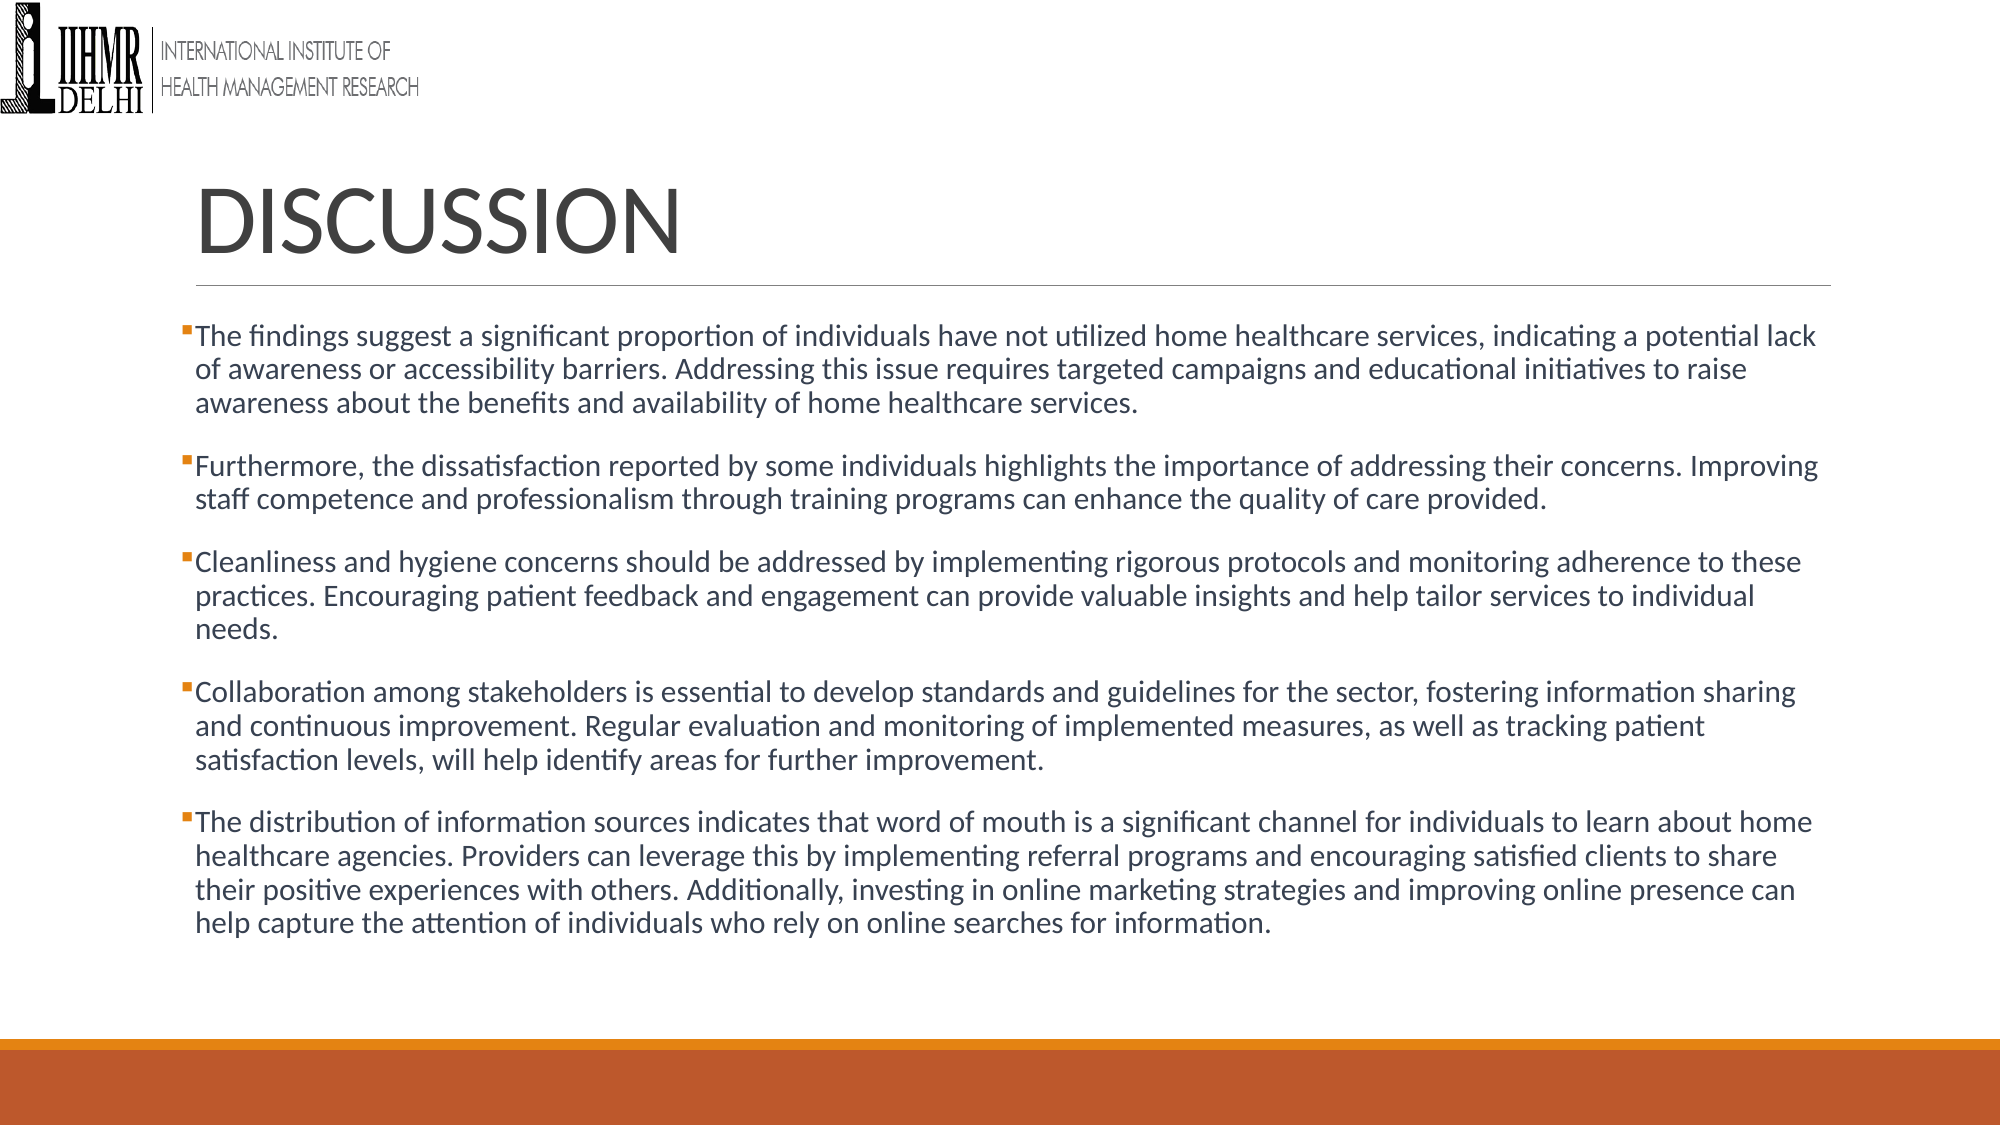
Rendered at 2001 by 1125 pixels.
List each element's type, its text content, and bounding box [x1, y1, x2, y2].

list The findings suggest a significant proportion of individuals have not utilized home healthcare services, indicating a potential lack of awareness or accessibility barriers. Addressing this issue requires targeted campaigns and educational initiatives to raise awareness about the benefits and availability of home healthcare services. Furthermore, the dissatisfaction reported by some individuals highlights the importance of addressing their concerns. Improving staff competence and professionalism through training programs can enhance the quality of care provided. Cleanliness and hygiene concerns should be addressed by implementing rigorous protocols and monitoring adherence to these practices. Encouraging patient feedback and engagement can provide valuable insights and help tailor services to individual needs. Collaboration among stakeholders is essential to develop standards and guidelines for the sector, fostering information sharing and continuous improvement. Regular evaluation and monitoring of implemented measures, as well as tracking patient satisfaction levels, will help identify areas for further improvement. The distribution of information sources indicates that word of mouth is a significant channel for individuals to learn about home healthcare agencies. Providers can leverage this by implementing referral programs and encouraging satisfied clients to share their positive experiences with others. Additionally, investing in online marketing strategies and improving online presence can help capture the attention of individuals who rely on online searches for information. [180, 311, 1830, 972]
title DISCUSSION [180, 43, 1830, 282]
picture [0, 0, 475, 115]
